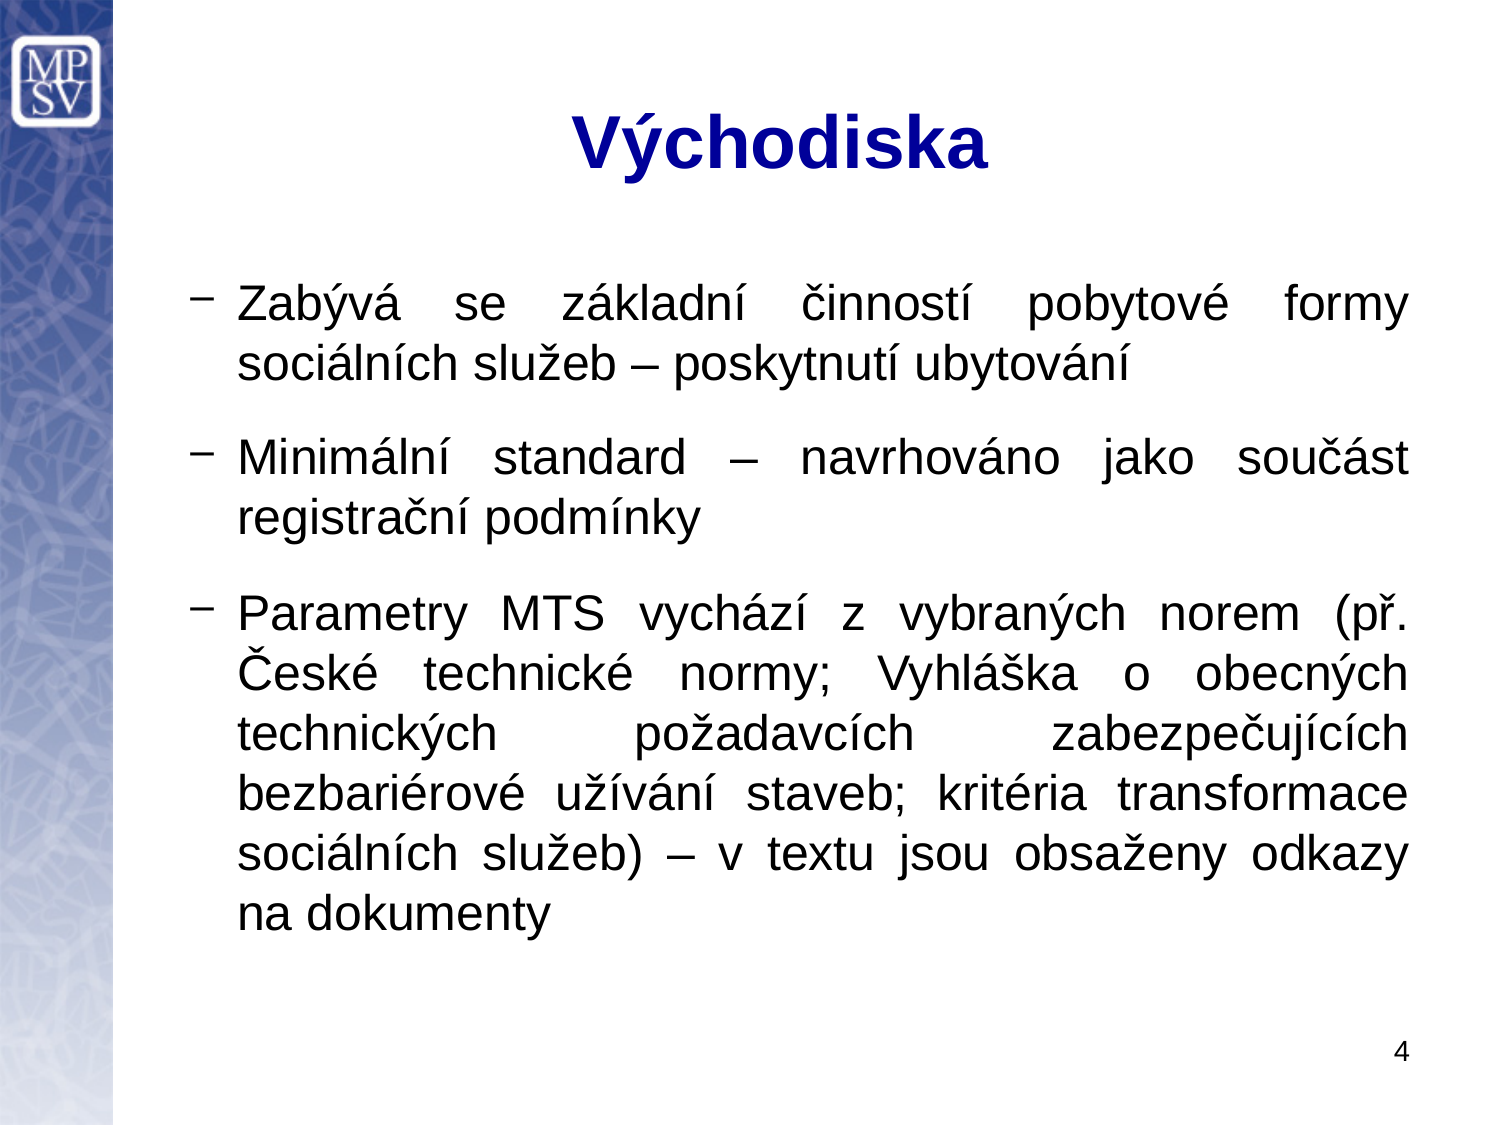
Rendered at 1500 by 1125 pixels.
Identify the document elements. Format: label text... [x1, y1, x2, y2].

slide_number 4 [1074, 1024, 1425, 1103]
picture [0, 0, 113, 1125]
title Východiska [135, 45, 1425, 233]
list Zabývá se základní činností pobytové formy sociálních služeb – poskytnutí ubytování Minimální standard – navrhováno jako součást registrační podmínky Parametry MTS vychází z vybraných norem (př. České technické normy; Vyhláška o obecných technických požadavcích zabezpečujících bezbariérové užívání staveb; kritéria transformace sociálních služeb) – v textu jsou obsaženy odkazy na dokumenty [100, 262, 1425, 1047]
